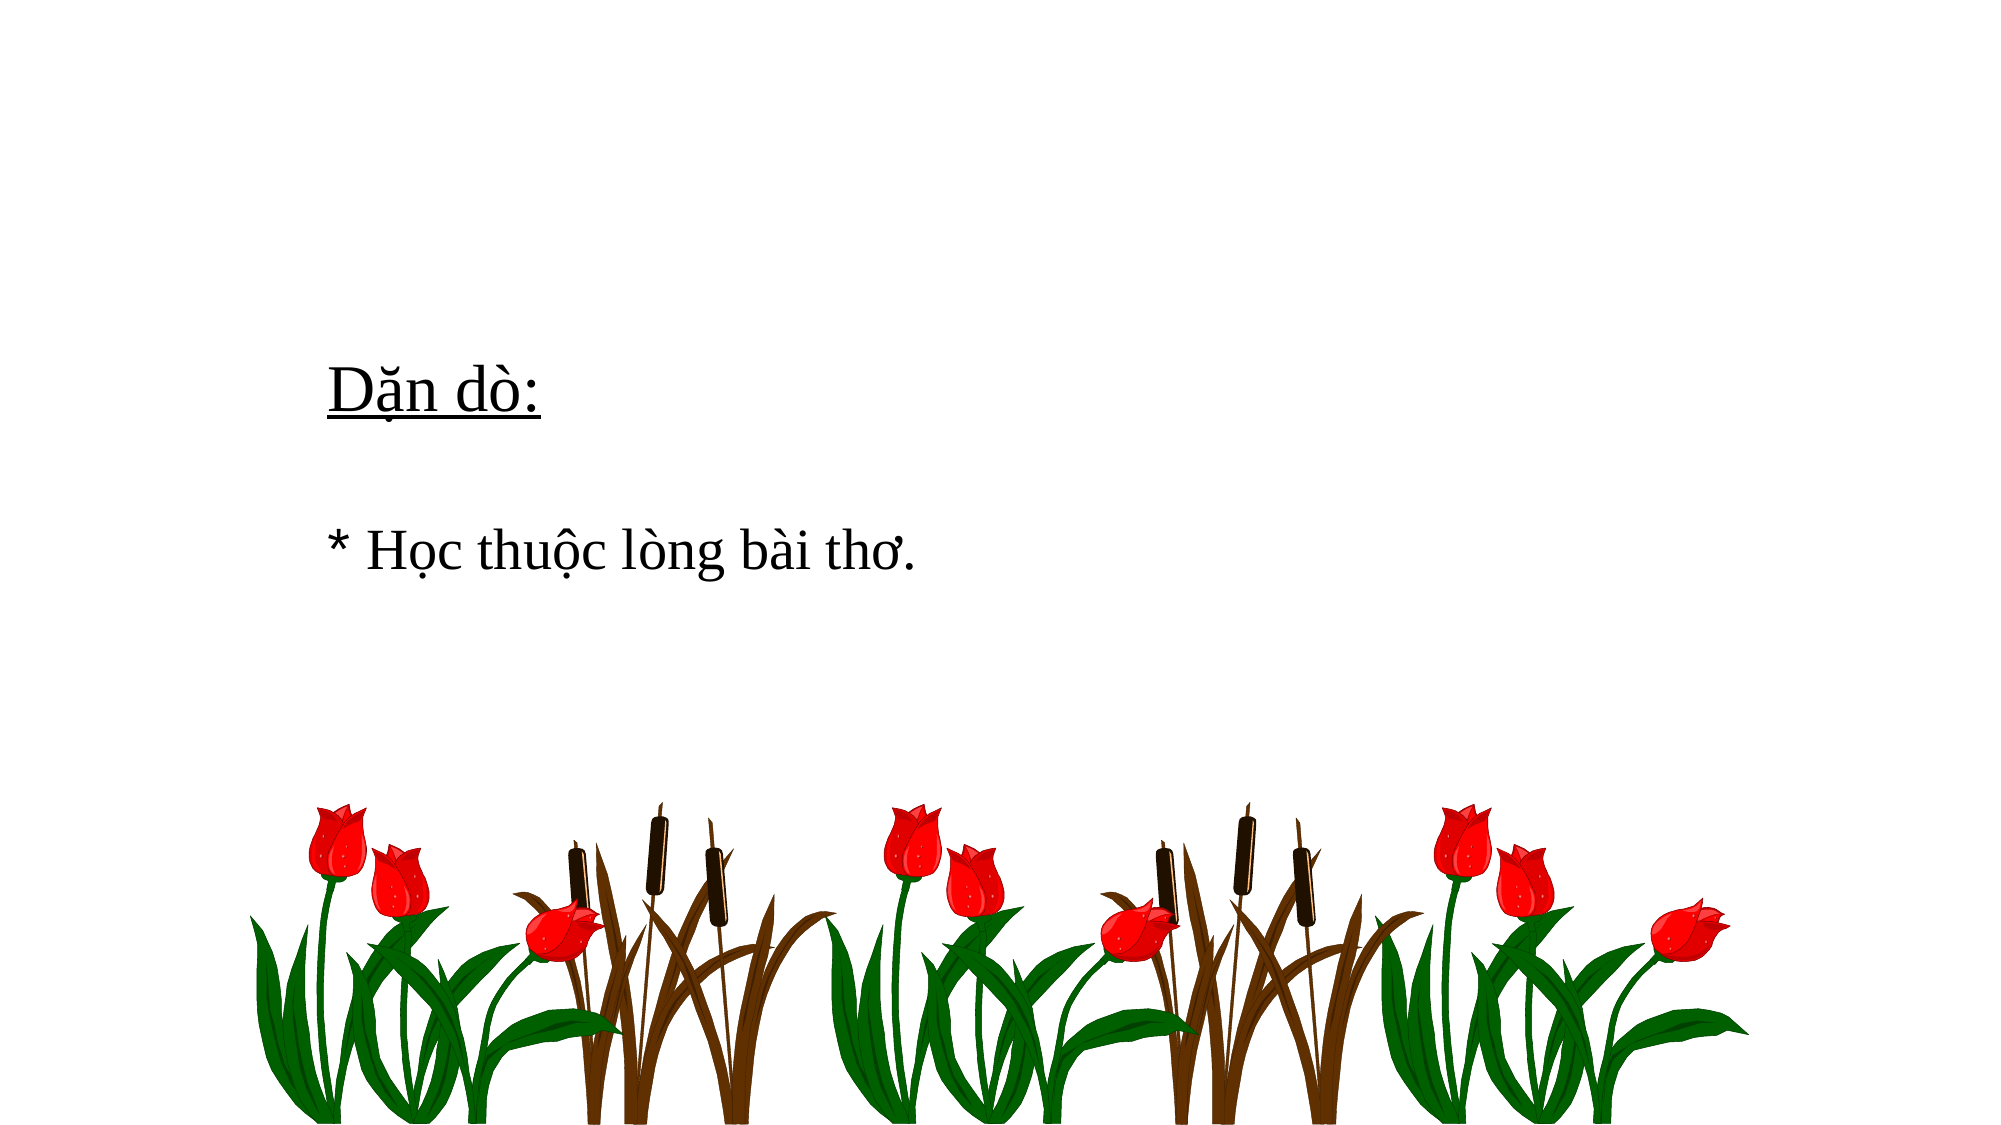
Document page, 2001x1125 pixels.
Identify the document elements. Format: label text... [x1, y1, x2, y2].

text_box Dặn dò: [312, 337, 988, 433]
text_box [249, 801, 1750, 1125]
text_box * Học thuộc lòng bài thơ. [312, 503, 1350, 589]
